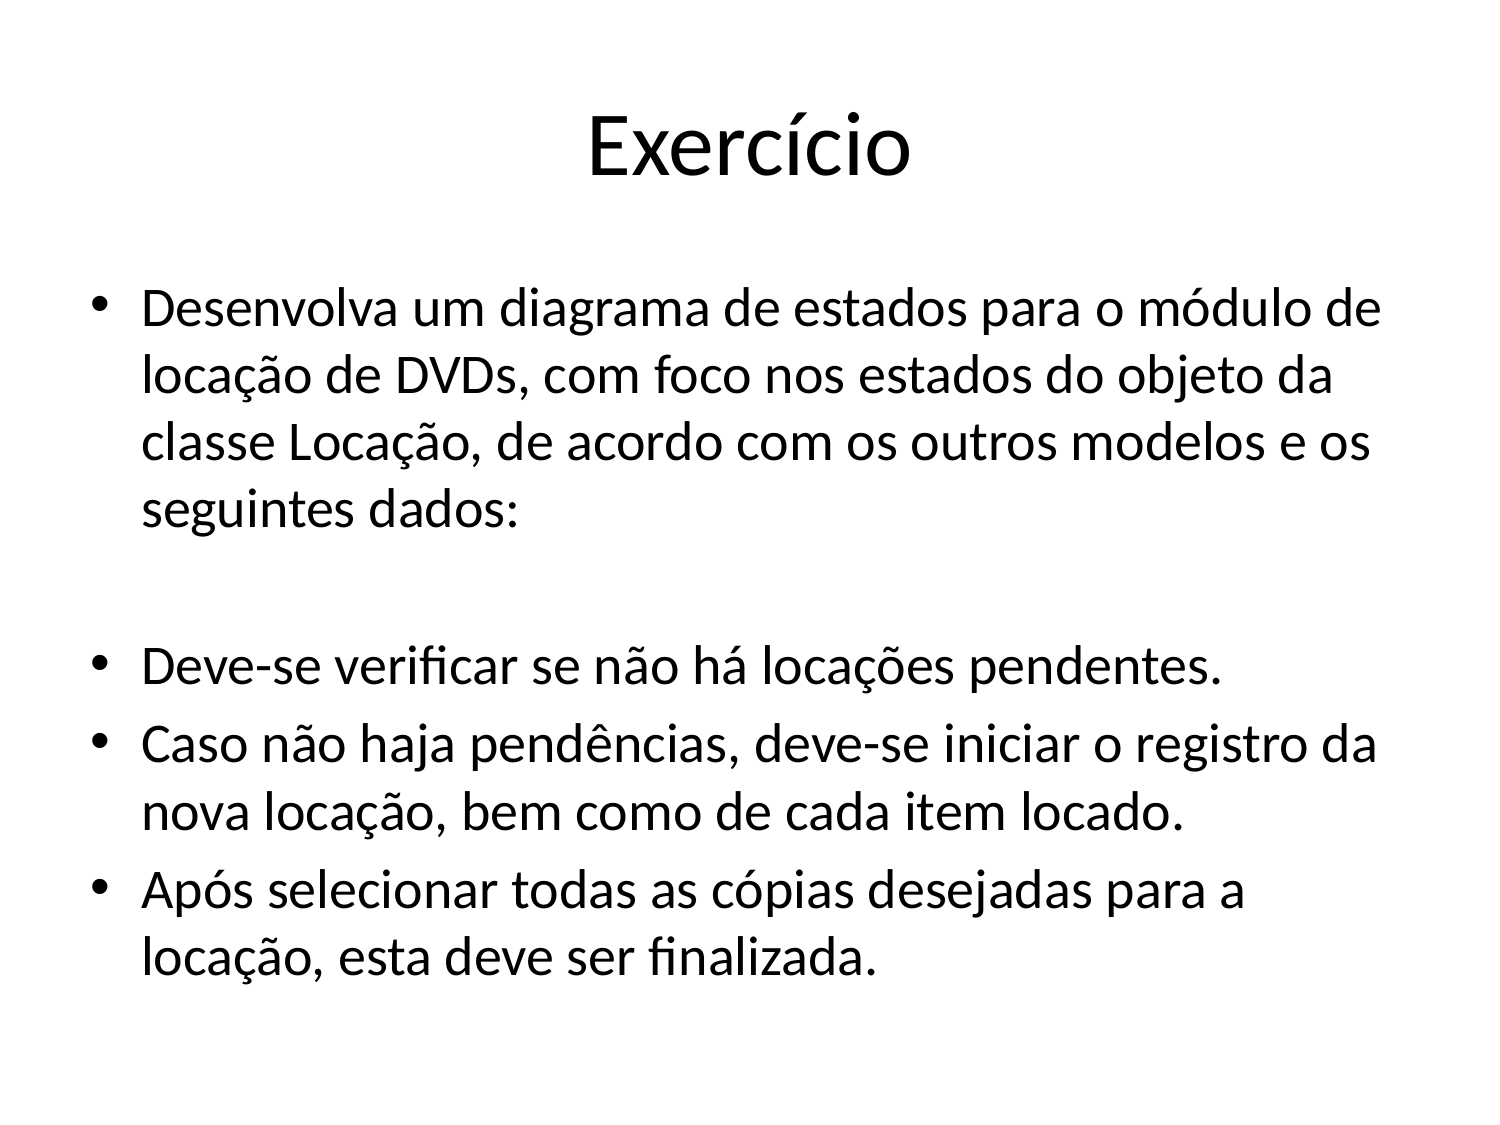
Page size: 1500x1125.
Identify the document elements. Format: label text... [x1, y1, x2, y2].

title Exercício [75, 45, 1425, 233]
list Desenvolva um diagrama de estados para o módulo de locação de DVDs, com foco nos estados do objeto da classe Locação, de acordo com os outros modelos e os seguintes dados: Deve-se verificar se não há locações pendentes. Caso não haja pendências, deve-se iniciar o registro da nova locação, bem como de cada item locado. Após selecionar todas as cópias desejadas para a locação, esta deve ser finalizada. [75, 262, 1425, 1005]
